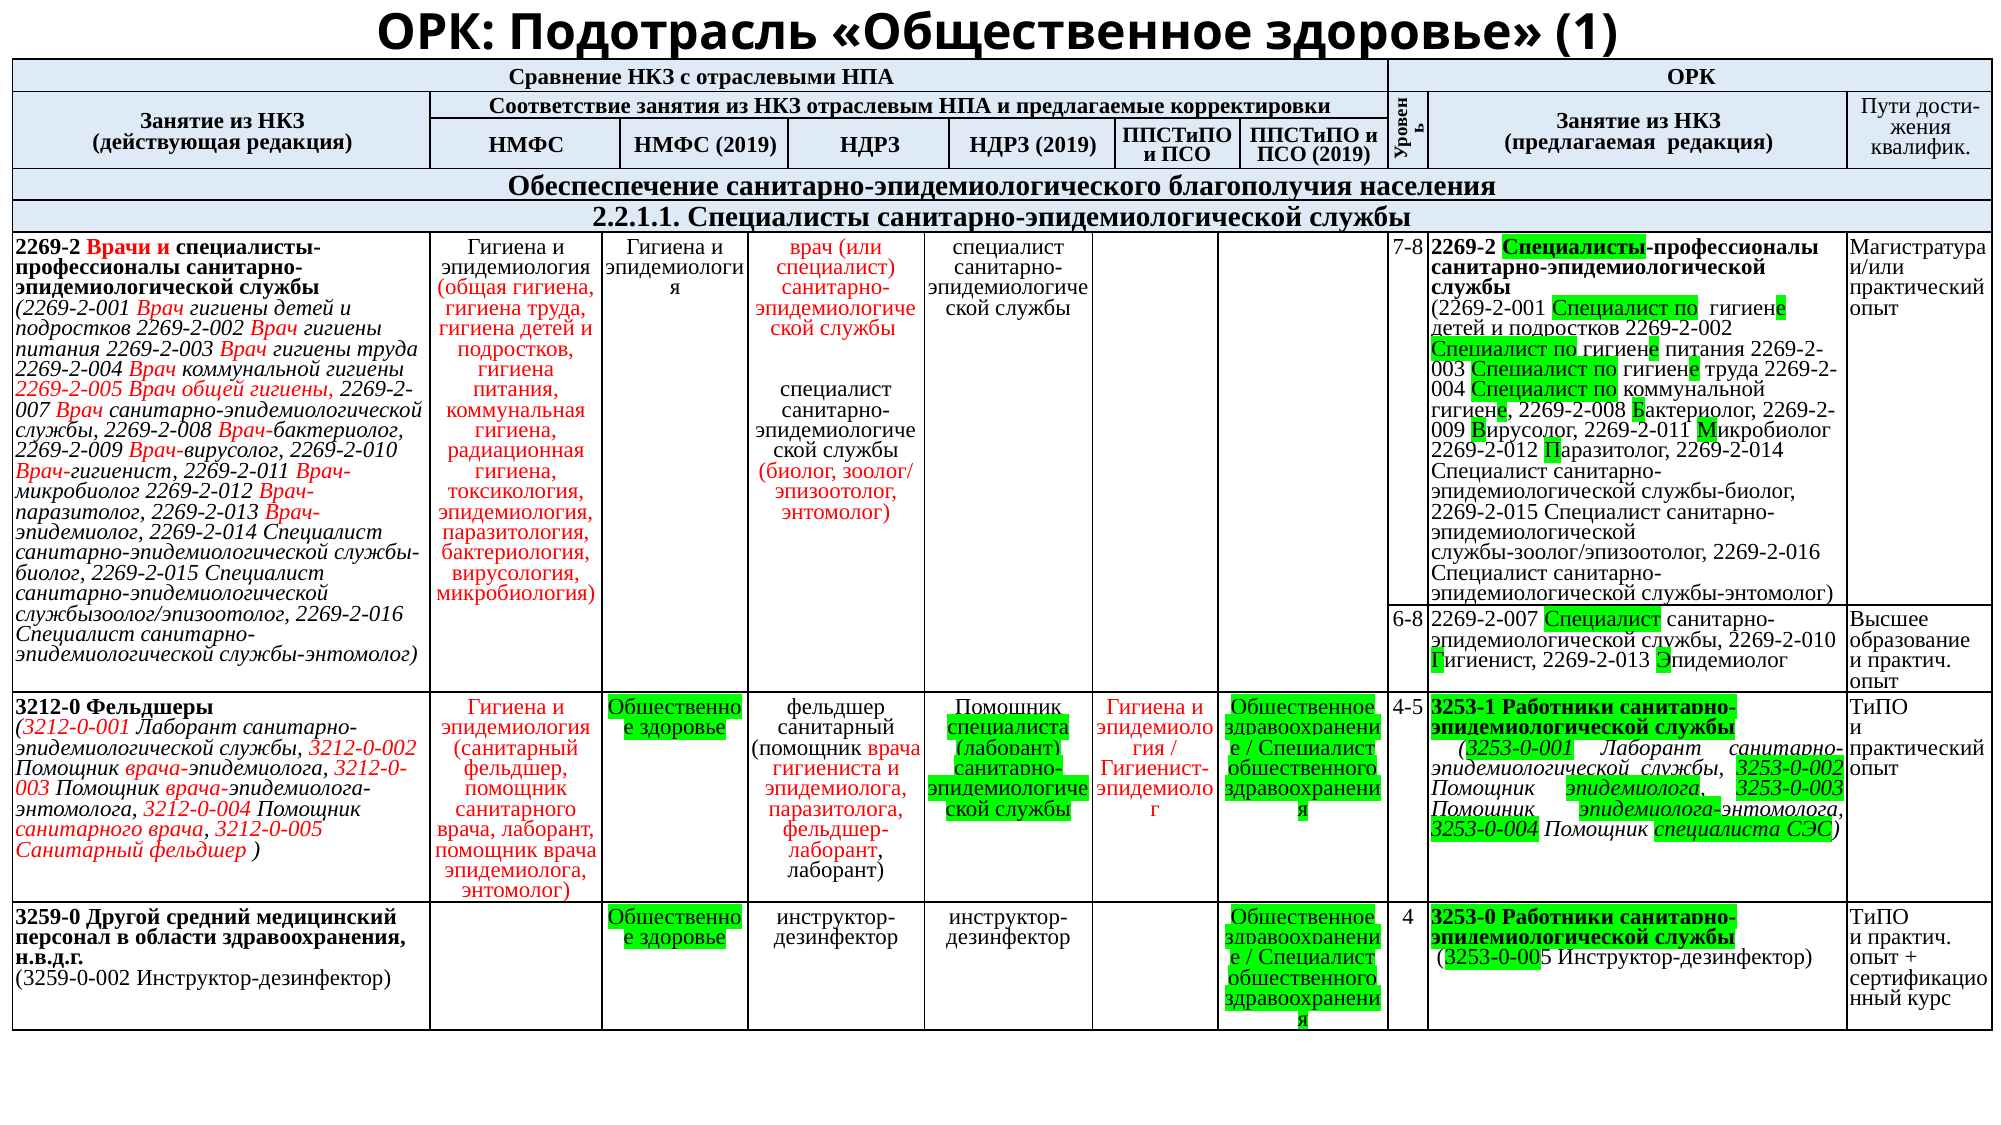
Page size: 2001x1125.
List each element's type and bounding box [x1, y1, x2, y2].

table_cell [603, 903, 747, 1029]
table_cell [1389, 233, 1427, 604]
table_cell [1093, 233, 1217, 691]
table_cell [1848, 606, 1991, 691]
table_cell [1389, 92, 1427, 168]
table_cell [603, 233, 747, 691]
table_cell [1848, 233, 1991, 604]
table_cell [431, 233, 601, 691]
table_cell [1219, 233, 1387, 691]
table_cell [13, 903, 429, 1029]
table_cell [925, 903, 1092, 1029]
table_cell [1389, 606, 1427, 691]
table_cell [431, 92, 1387, 117]
table_cell [1093, 693, 1217, 901]
table_cell [749, 903, 924, 1029]
table_cell [1389, 903, 1427, 1029]
table_cell [431, 693, 601, 901]
table_cell [1848, 693, 1991, 901]
table_cell [621, 119, 787, 168]
table_cell [603, 693, 747, 901]
table_cell [1116, 119, 1239, 168]
table_cell [1219, 903, 1387, 1029]
table_cell [13, 92, 429, 168]
table_cell [1241, 119, 1387, 168]
table_header [13, 60, 1387, 91]
table_cell [1848, 903, 1991, 1029]
table_cell [431, 903, 601, 1029]
table_cell [13, 169, 1991, 199]
table_cell [1429, 903, 1846, 1029]
table_cell [1429, 233, 1846, 604]
table_cell [1848, 92, 1991, 168]
table_cell [1429, 693, 1846, 901]
table_cell [13, 201, 1991, 231]
table_cell [13, 233, 429, 691]
title [97, 0, 1898, 58]
table_cell [789, 119, 948, 168]
table_cell [950, 119, 1114, 168]
table_cell [1093, 903, 1217, 1029]
table_cell [749, 233, 924, 691]
table_cell [1389, 693, 1427, 901]
table_cell [1429, 92, 1846, 168]
table_cell [749, 693, 924, 901]
table_cell [13, 693, 429, 901]
table_cell [1219, 693, 1387, 901]
table_cell [925, 693, 1092, 901]
table_header [1389, 60, 1991, 91]
table_cell [925, 233, 1092, 691]
table_cell [1429, 606, 1846, 691]
table_cell [431, 119, 619, 168]
